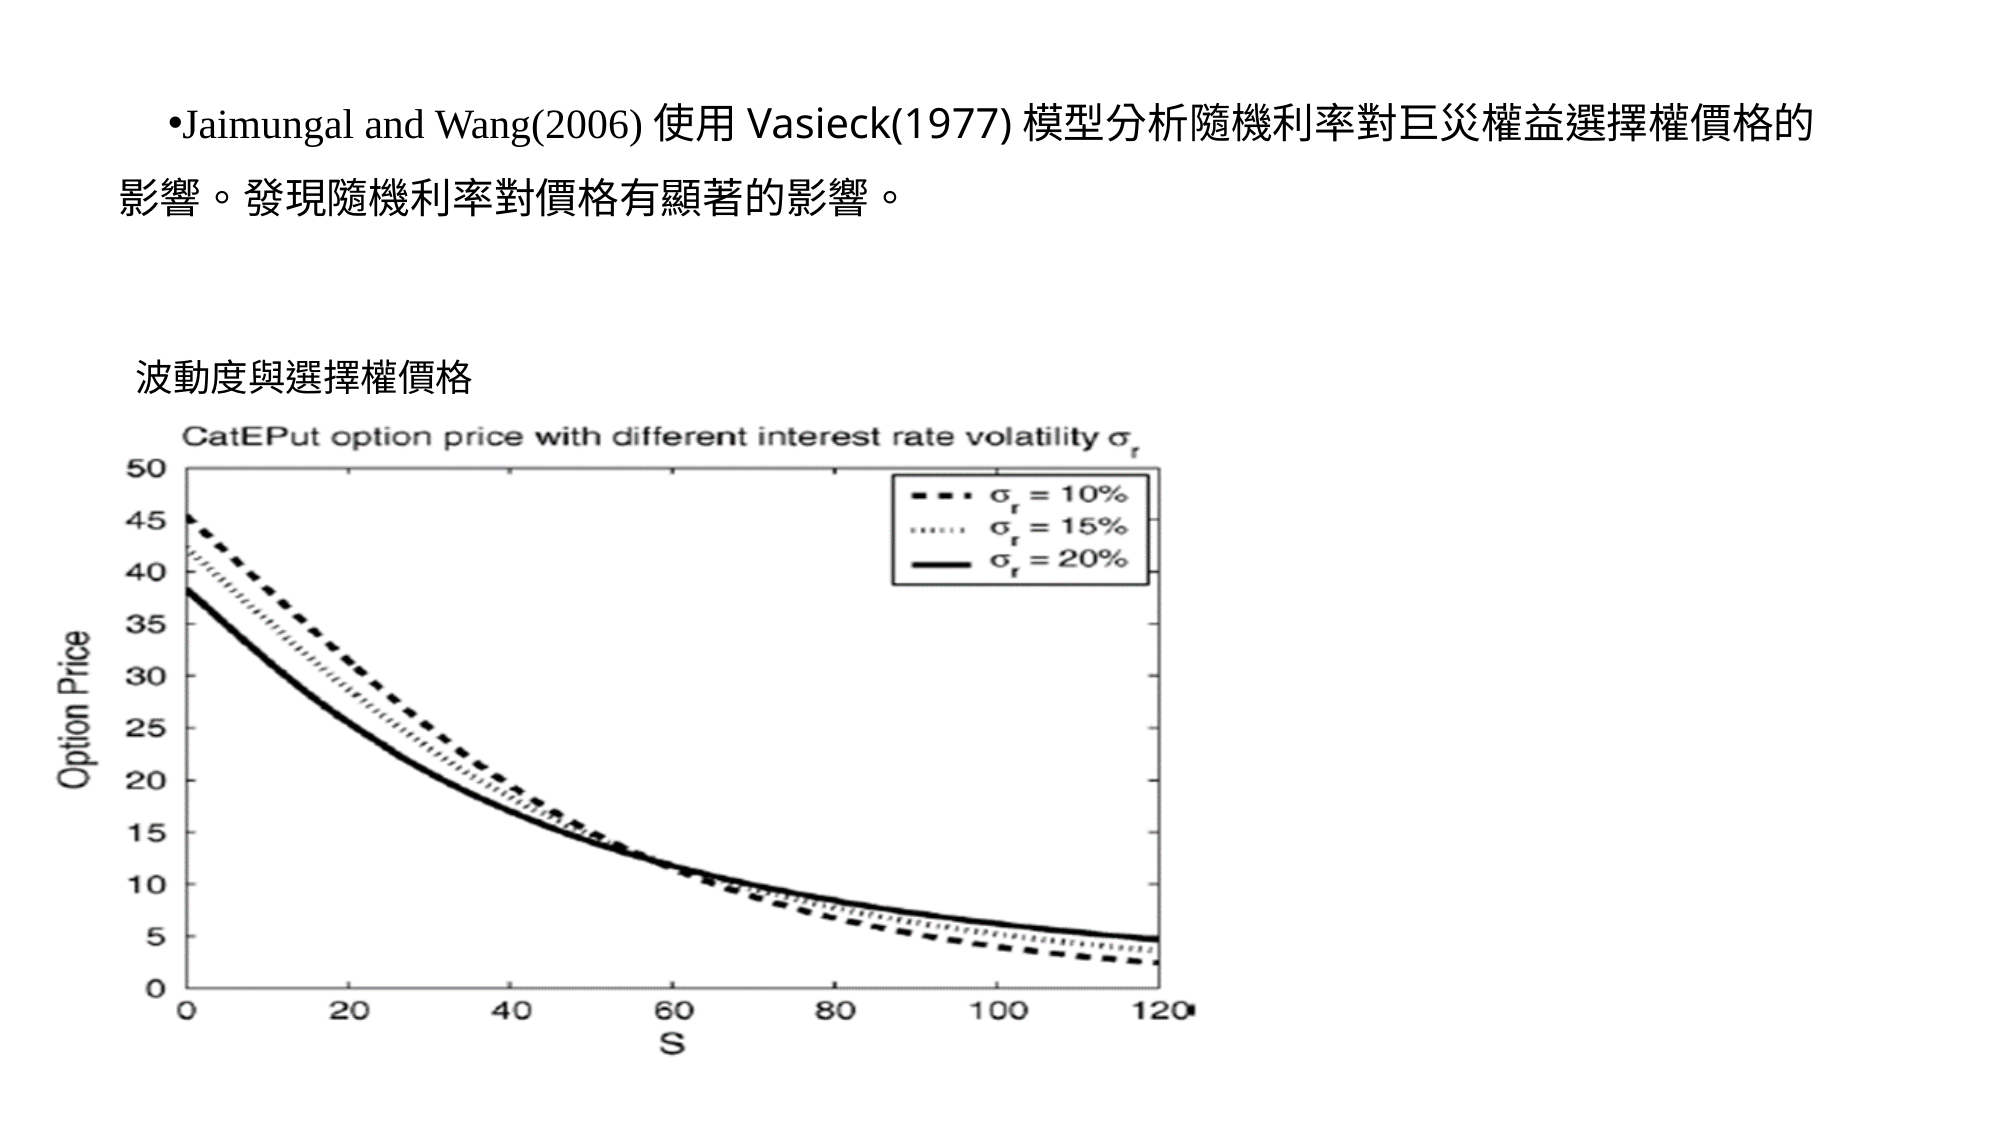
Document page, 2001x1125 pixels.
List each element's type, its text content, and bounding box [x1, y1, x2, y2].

list Jaimungal and Wang(2006)使用Vasieck(1977)模型分析隨機利率對巨災權益選擇權價格的影響。發現隨機利率對價格有顯著的影響。 波動度與選擇權價格 [65, 64, 1872, 1014]
picture [44, 409, 1251, 1061]
